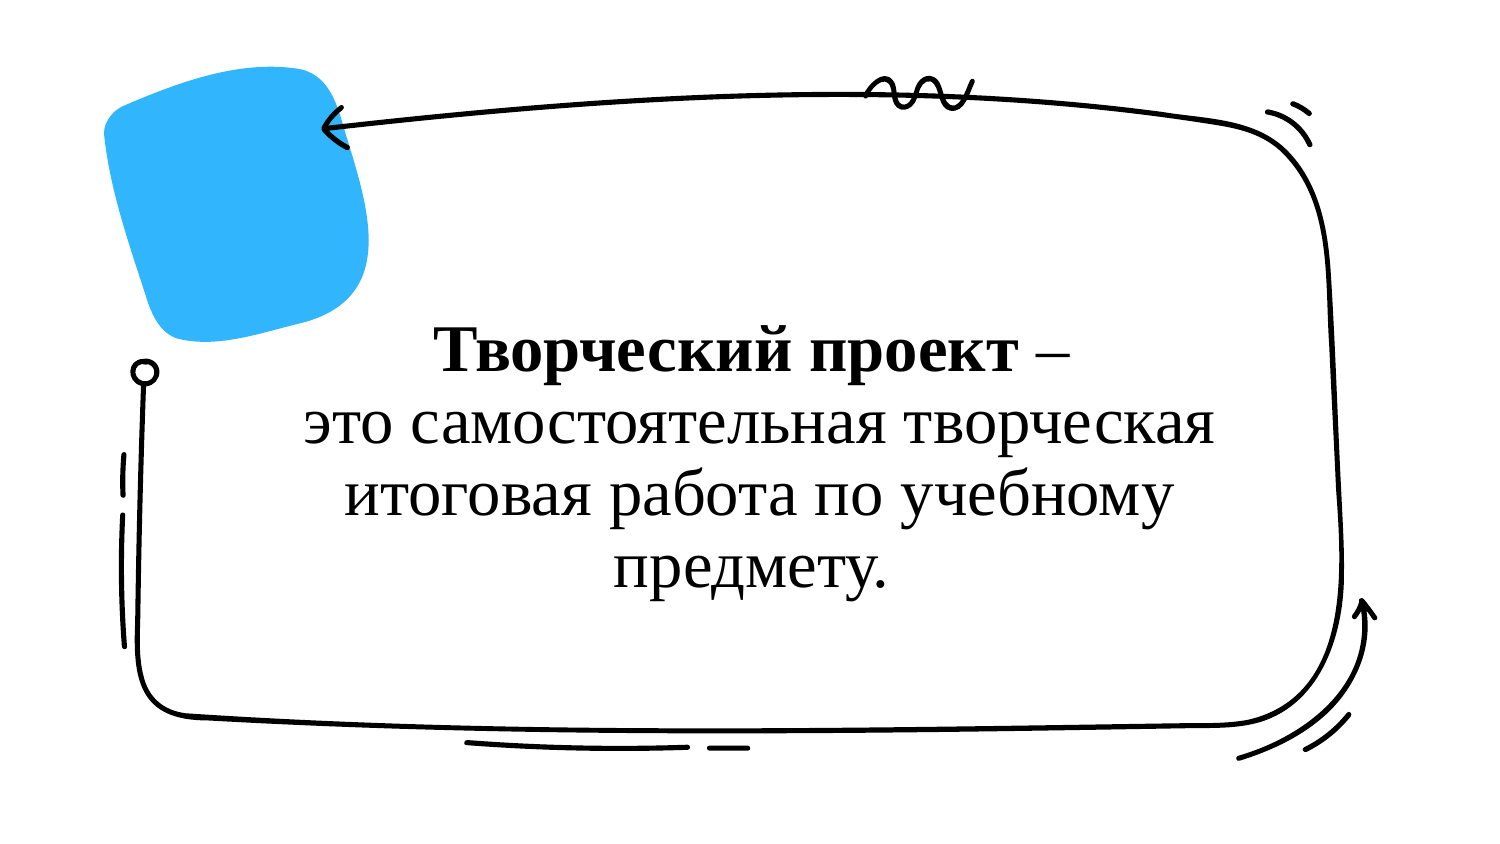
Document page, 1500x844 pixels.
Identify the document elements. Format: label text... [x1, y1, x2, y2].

title Творческий проект – это самостоятельная творческая итоговая работа по учебному предмету. [301, 398, 1220, 682]
